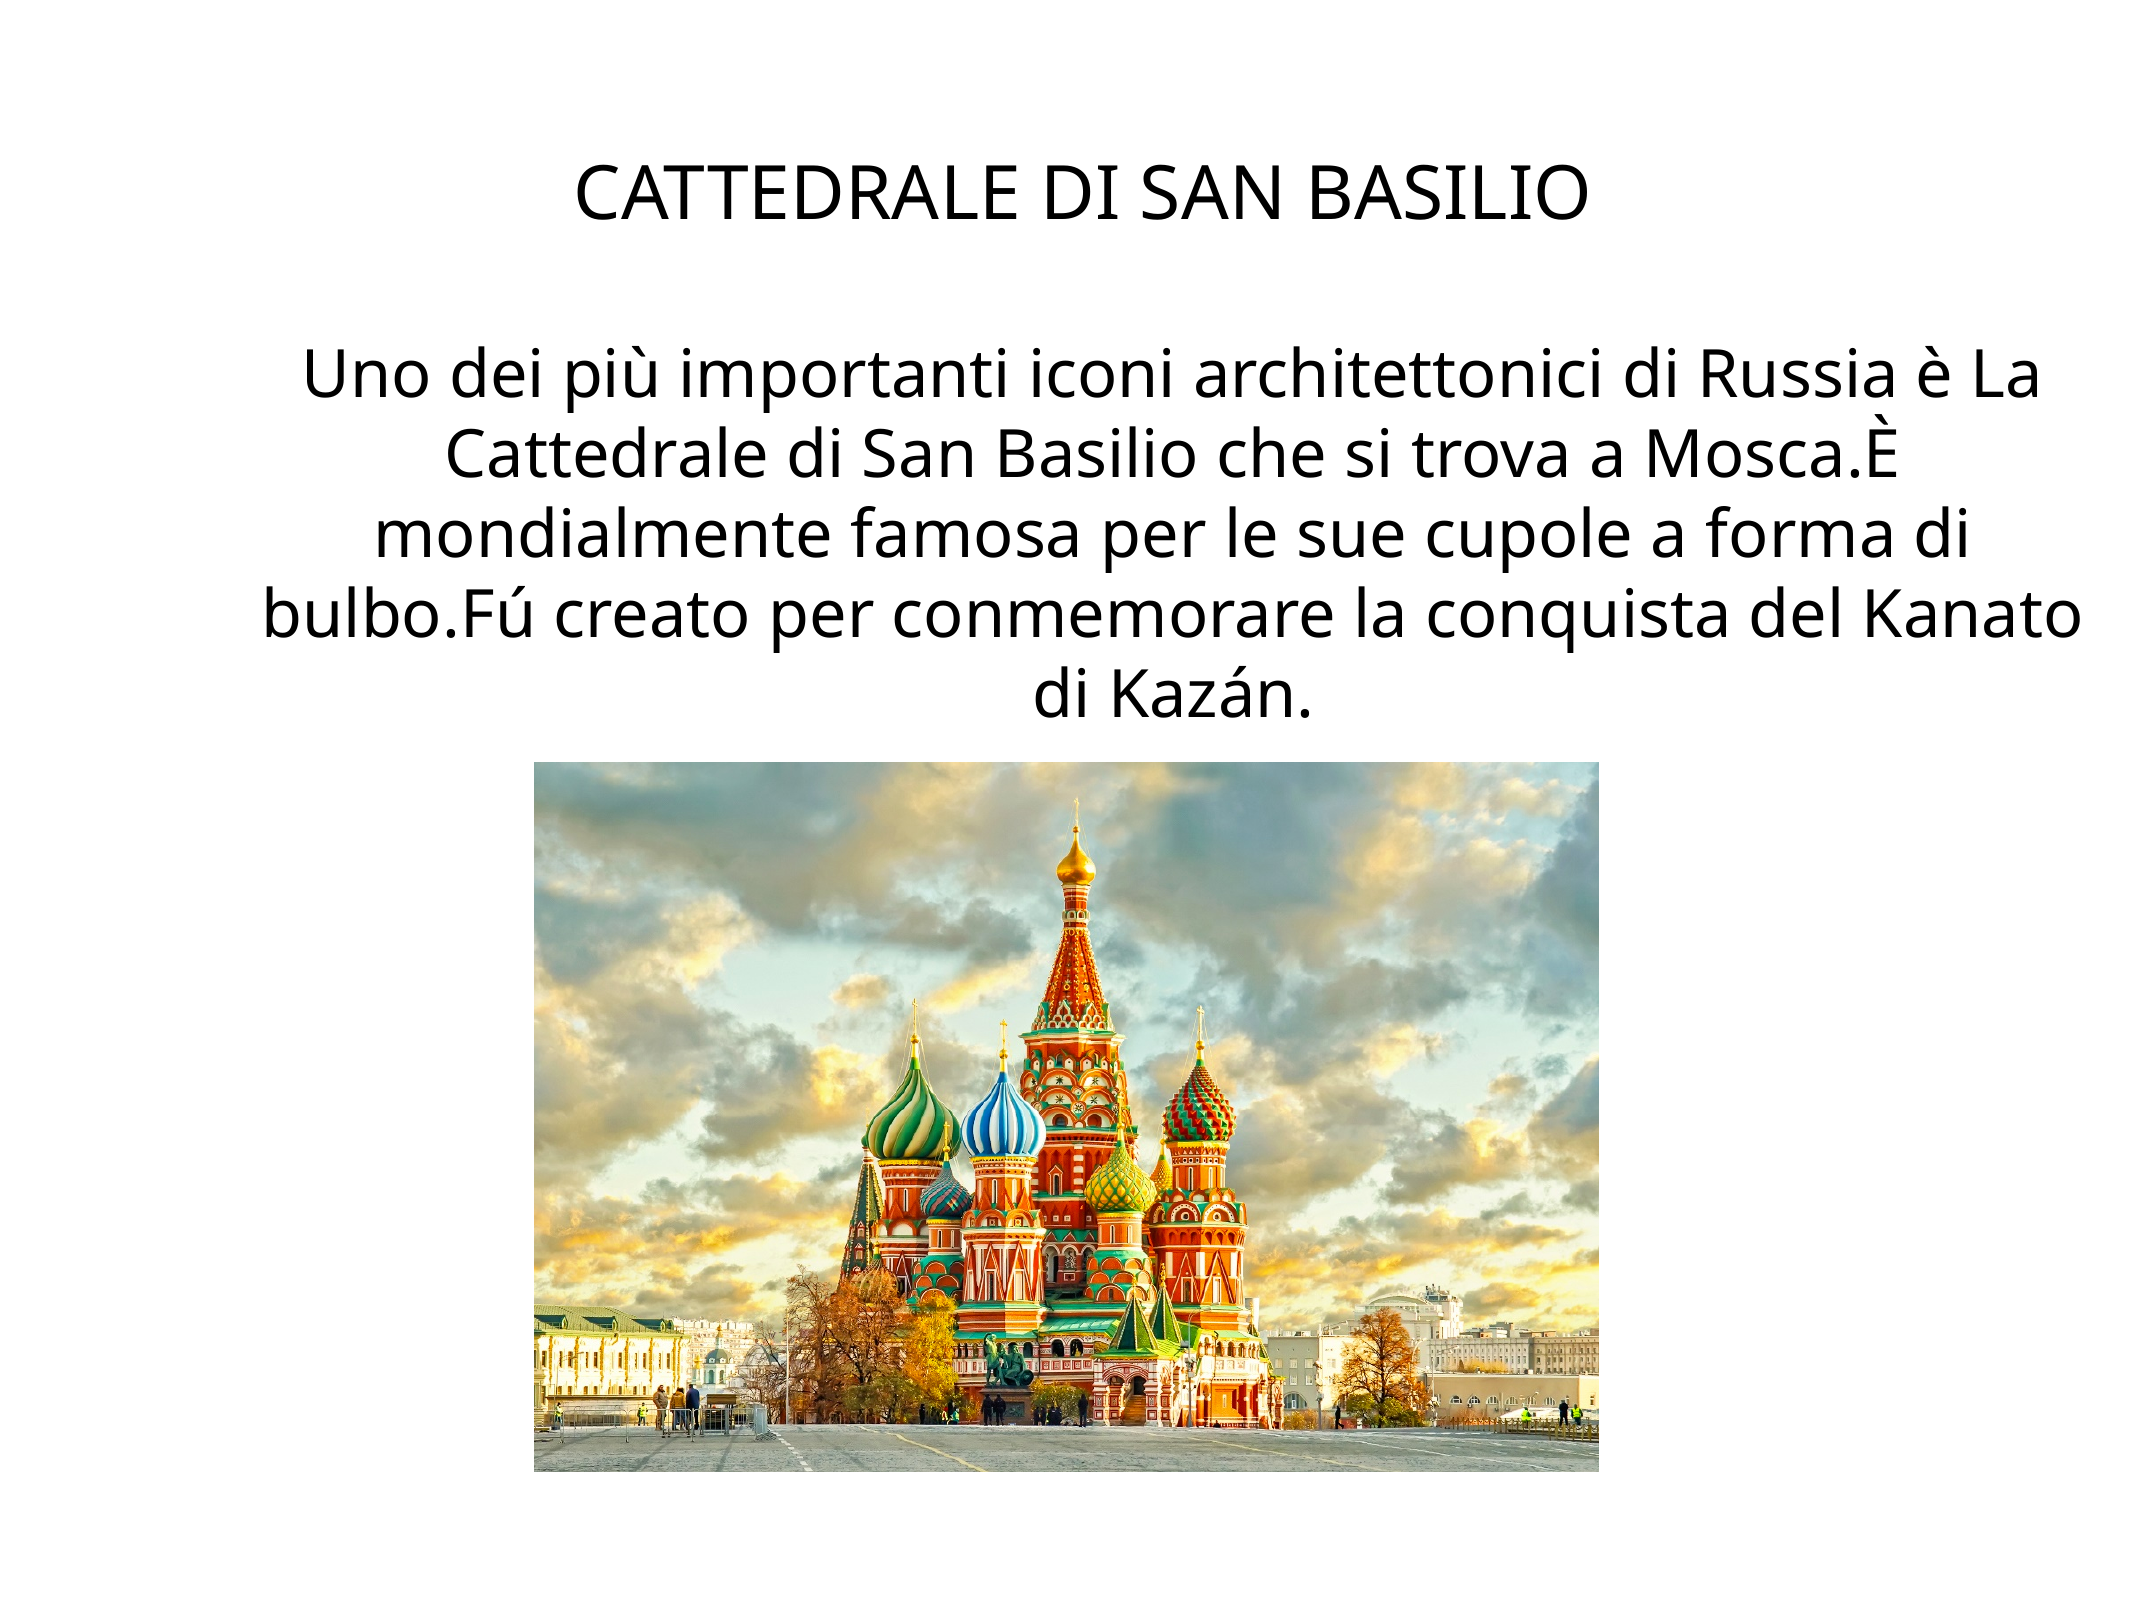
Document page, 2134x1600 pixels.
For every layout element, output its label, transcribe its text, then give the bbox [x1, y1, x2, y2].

picture [534, 761, 1599, 1472]
text_box CATTEDRALE DI SAN BASILIO [565, 136, 1602, 243]
subtitle Uno dei più importanti iconi architettonici di Russia è La Cattedrale di San Basilio che si trova a Mosca.È mondialmente famosa per le sue cupole a forma di bulbo.Fú creato per conmemorare la conquista del Kanato di Kazán. [230, 322, 2117, 733]
